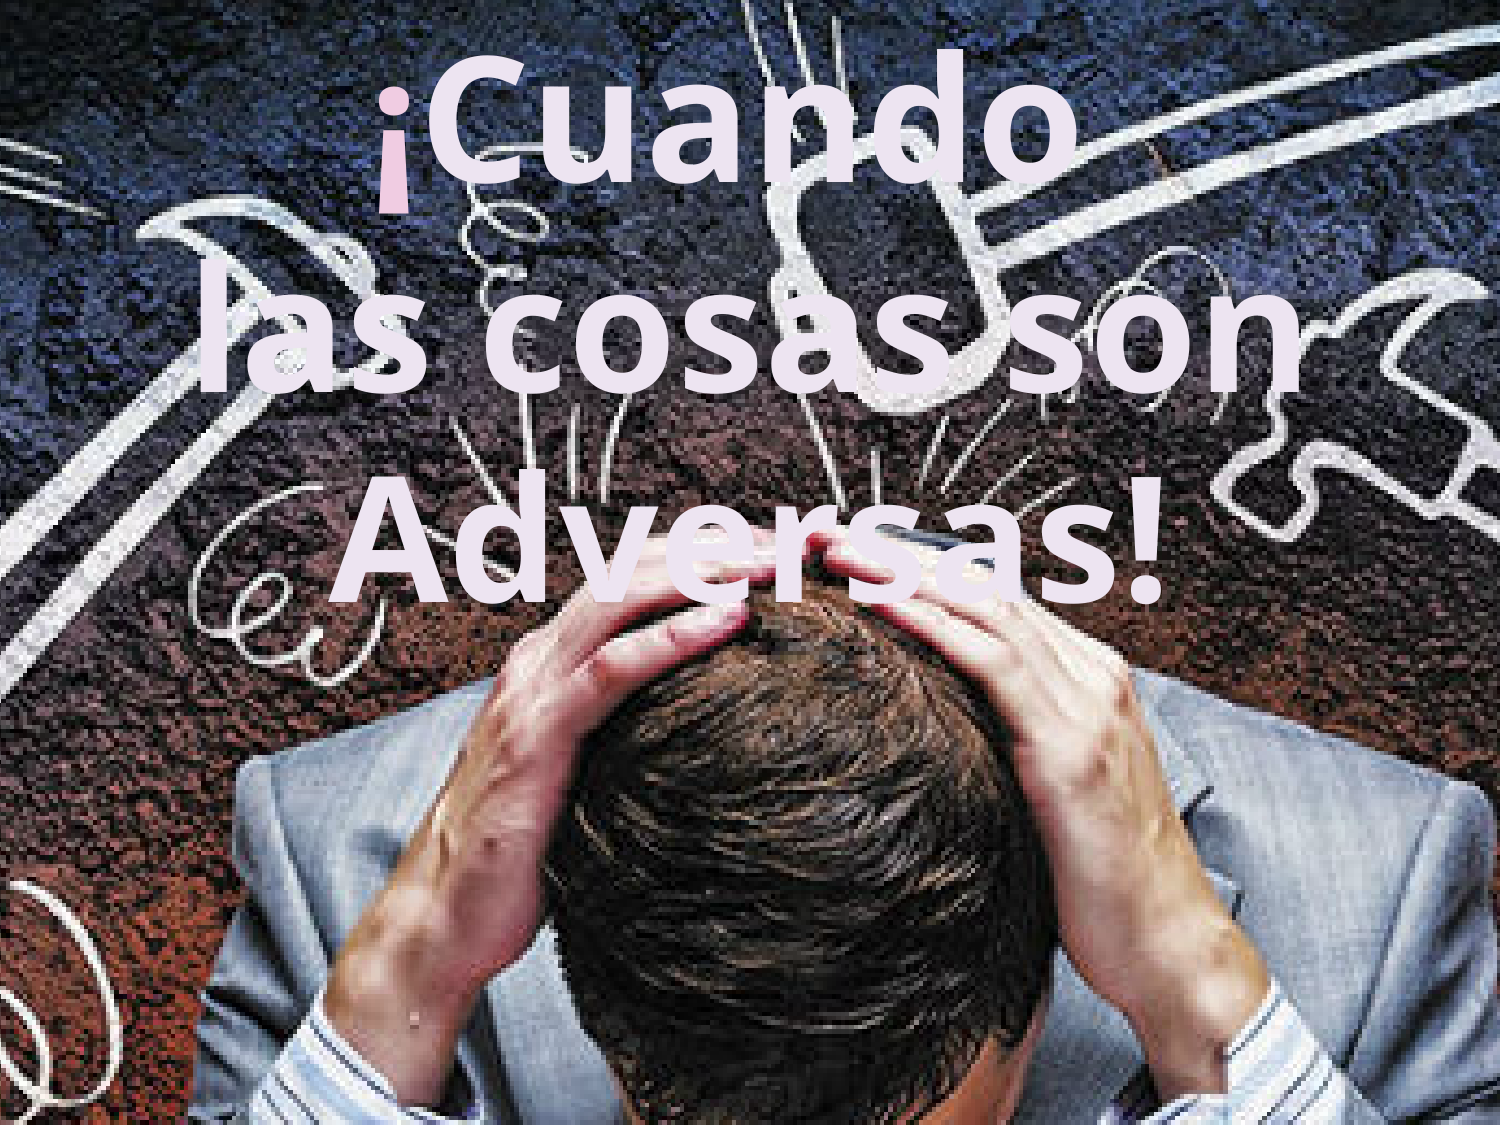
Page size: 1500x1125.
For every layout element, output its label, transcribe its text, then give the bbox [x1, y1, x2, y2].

picture [0, 645, 1500, 1125]
text_box ¡Cuando las cosas son Adversas! [0, 0, 1500, 645]
